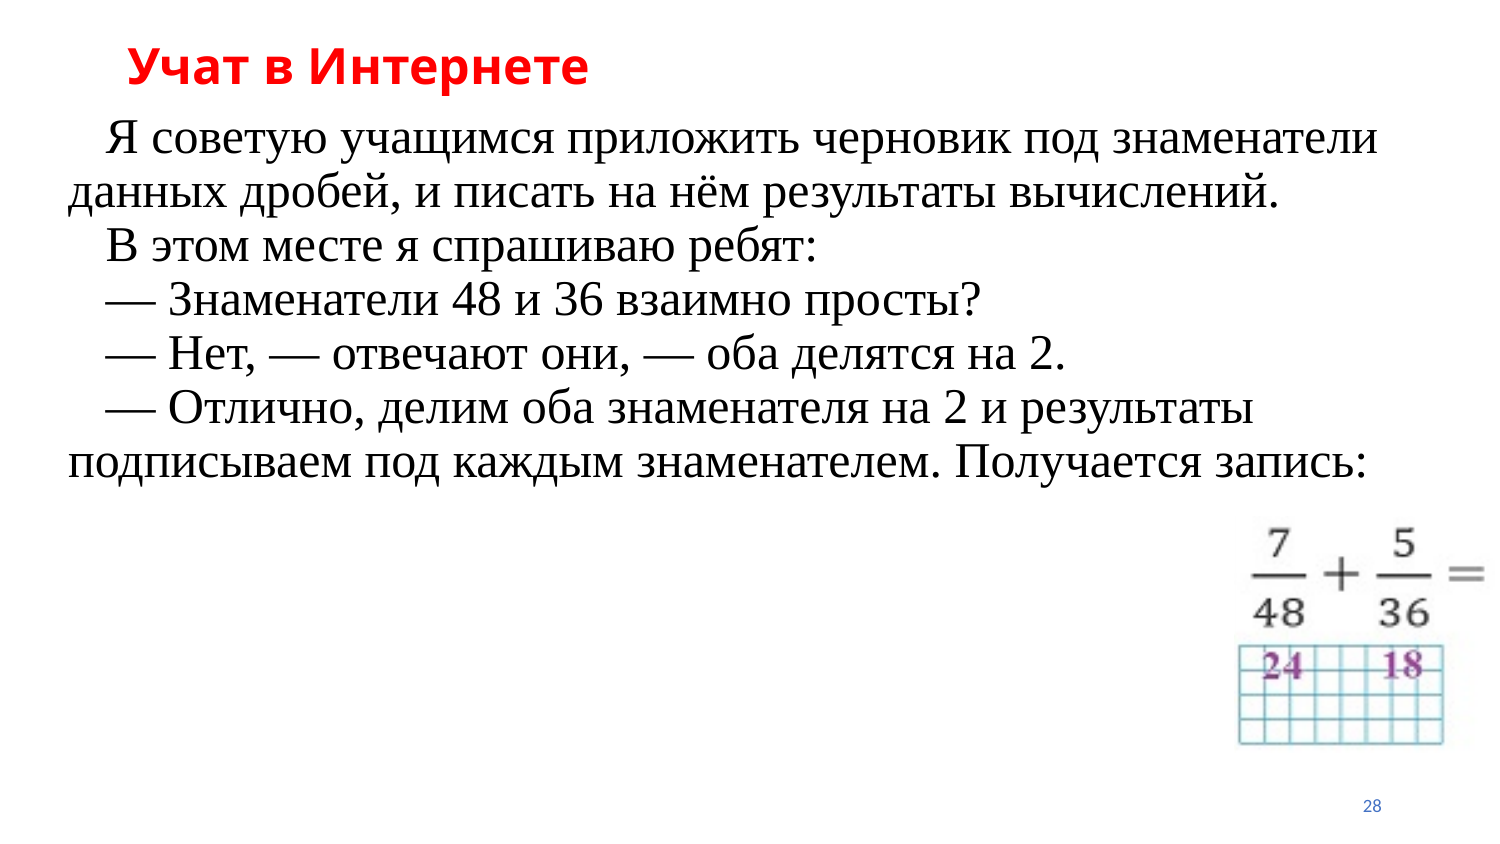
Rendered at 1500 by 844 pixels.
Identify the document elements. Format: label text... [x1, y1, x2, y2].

slide_number 28 [1059, 782, 1397, 827]
subtitle Я советую учащимся приложить черновик под знаменатели данных дробей, и писать на нём результаты вычислений. В этом месте я спрашиваю ребят: — Знаменатели 48 и 36 взаимно просты? — Нет, — отвечают они, — оба делятся на 2. — Отлично, делим оба знаменателя на 2 и результаты подписываем под каждым знаменателем. Получается запись: [53, 102, 1459, 800]
title Учат в Интернете [112, 32, 1376, 102]
picture [1234, 516, 1495, 753]
